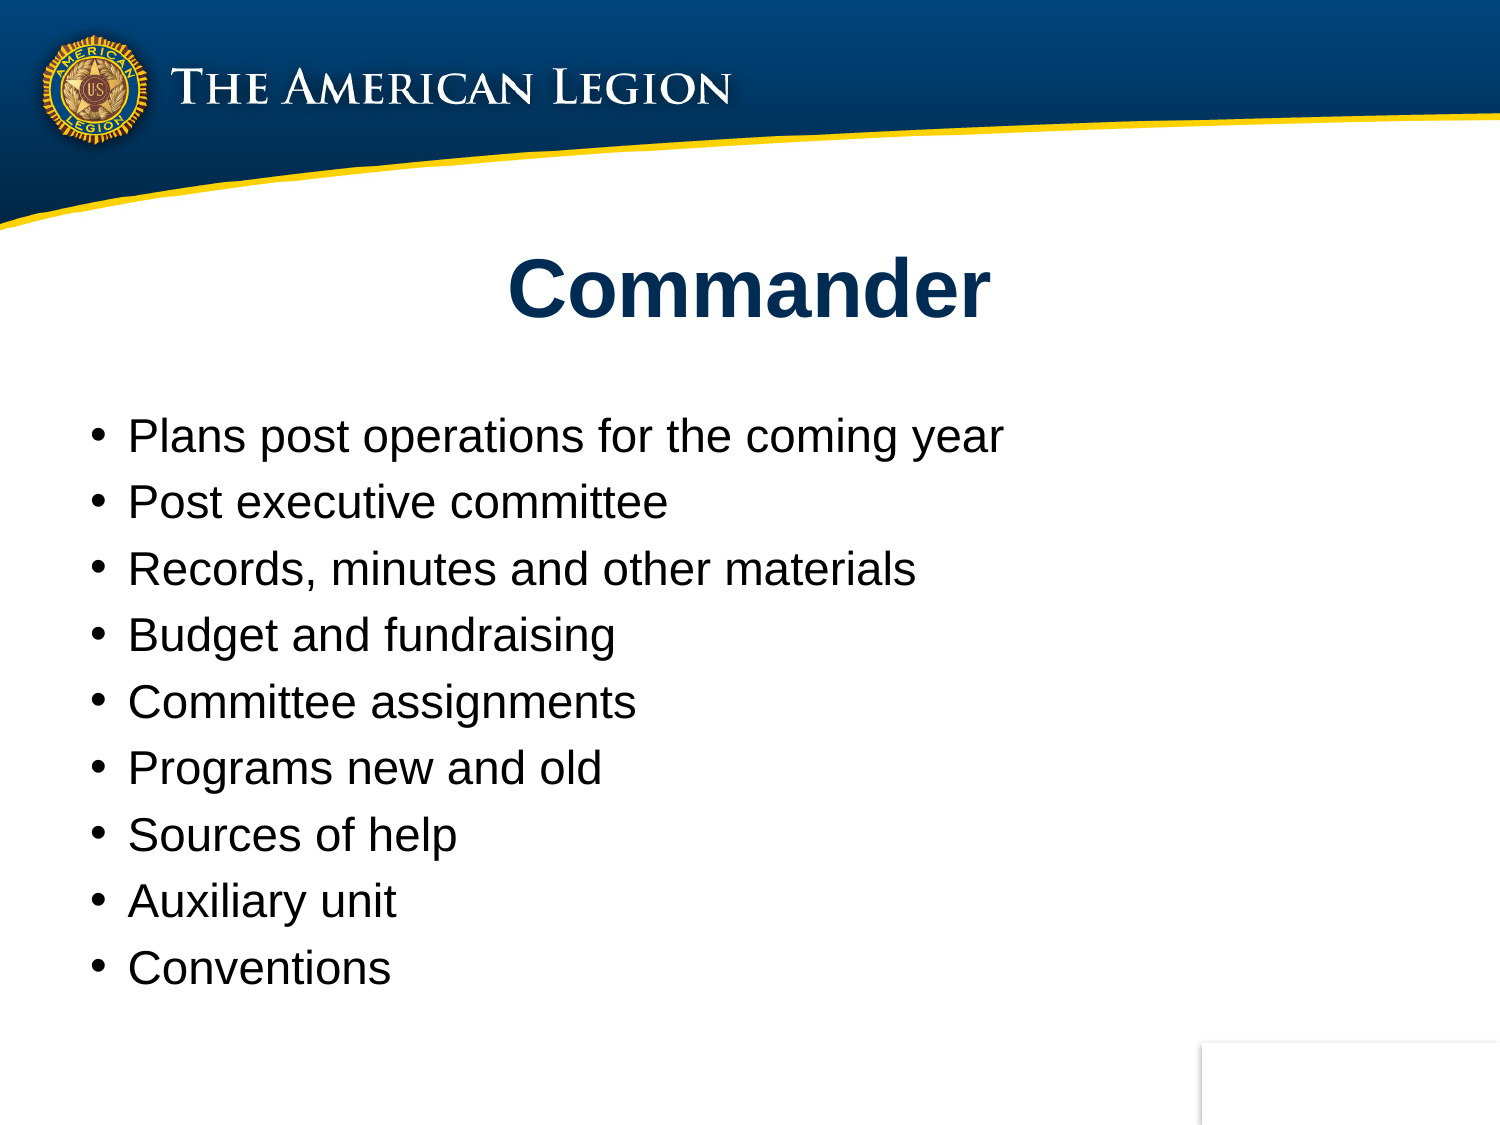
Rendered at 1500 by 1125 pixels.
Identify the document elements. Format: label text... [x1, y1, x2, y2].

title Commander [75, 190, 1425, 379]
list Plans post operations for the coming year Post executive committee Records, minutes and other materials Budget and fundraising Committee assignments Programs new and old Sources of help Auxiliary unit Conventions [75, 397, 1425, 1005]
picture [0, 0, 1500, 1125]
